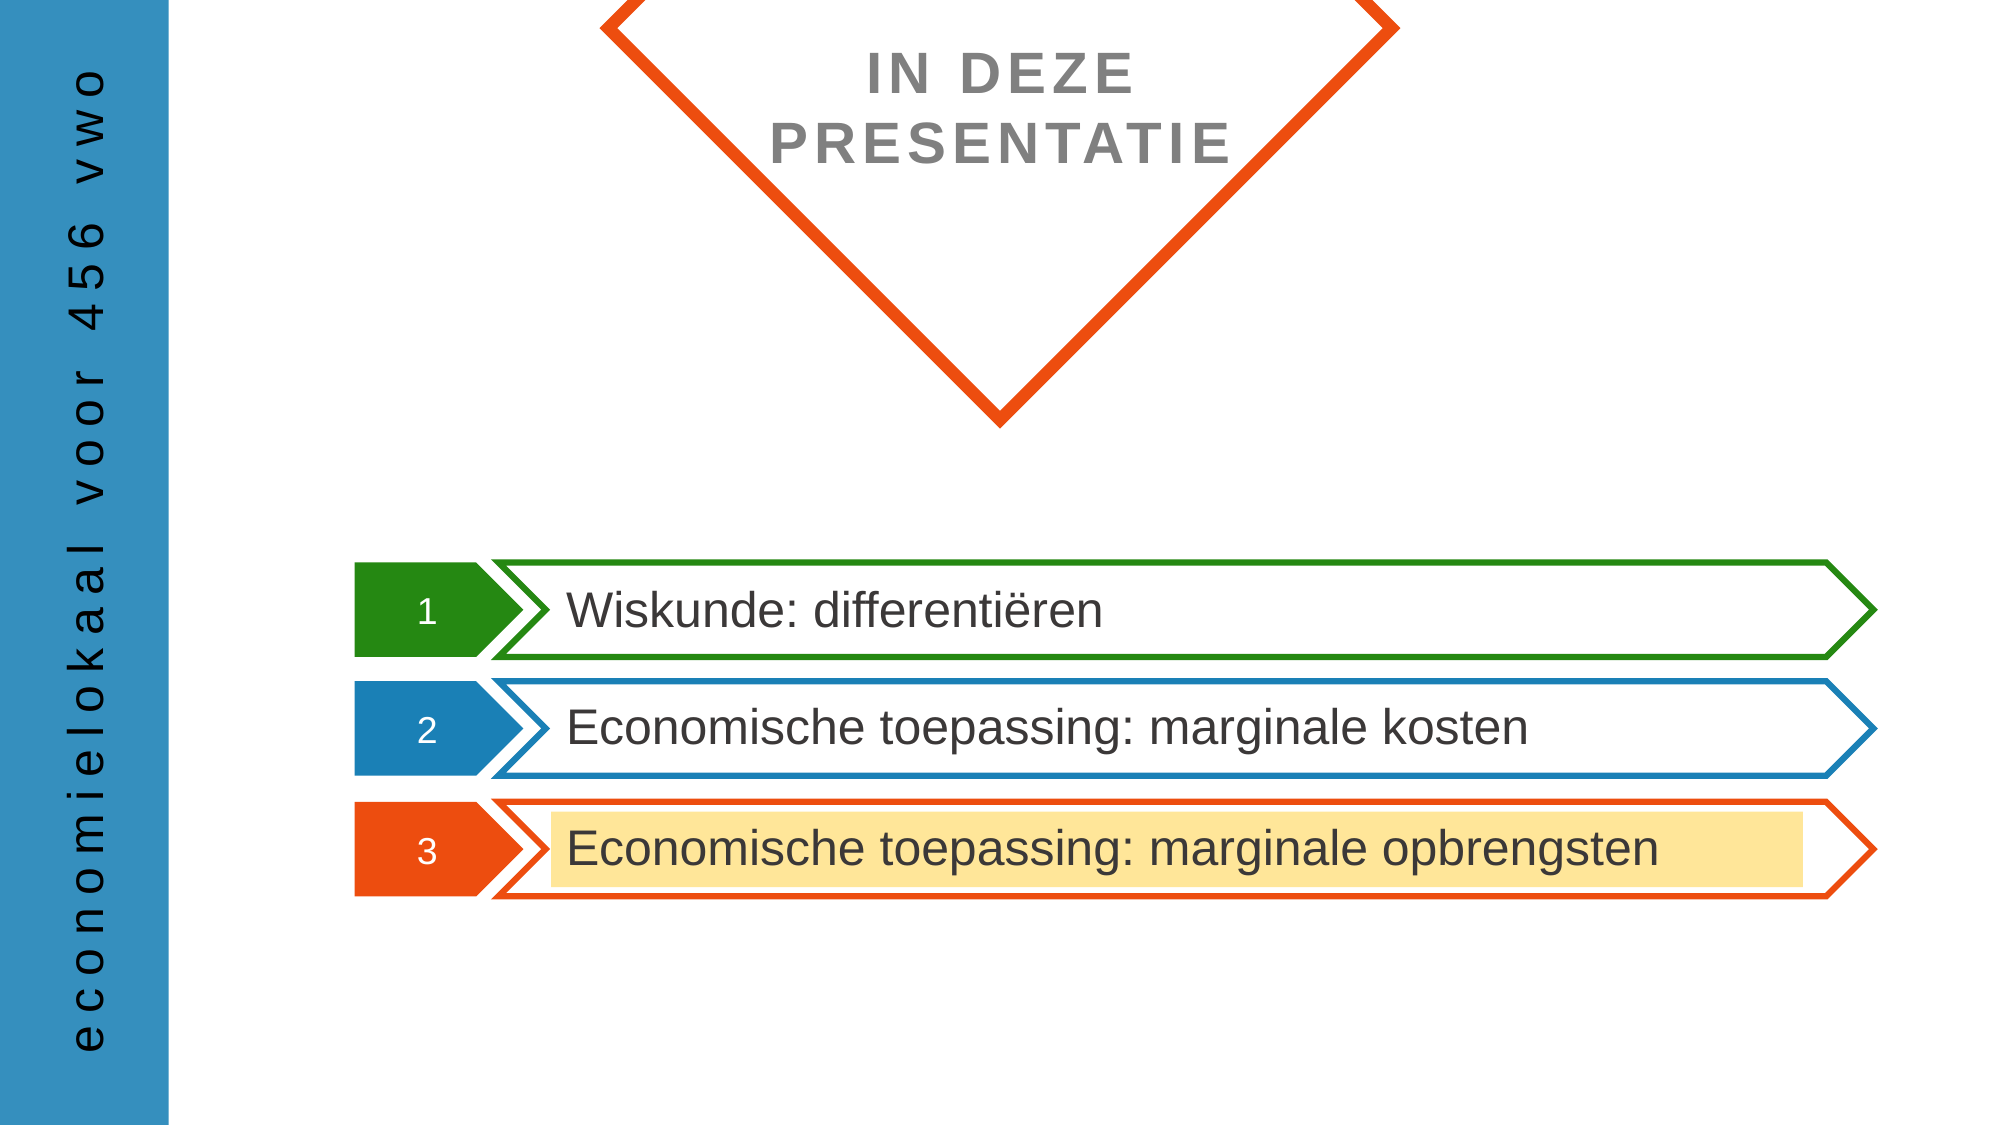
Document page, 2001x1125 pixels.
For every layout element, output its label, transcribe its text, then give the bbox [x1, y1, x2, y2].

list Wiskunde: differentiëren [551, 573, 1803, 650]
list Economische toepassing: marginale opbrengsten [551, 811, 1803, 888]
list Economische toepassing: marginale kosten [551, 690, 1803, 767]
